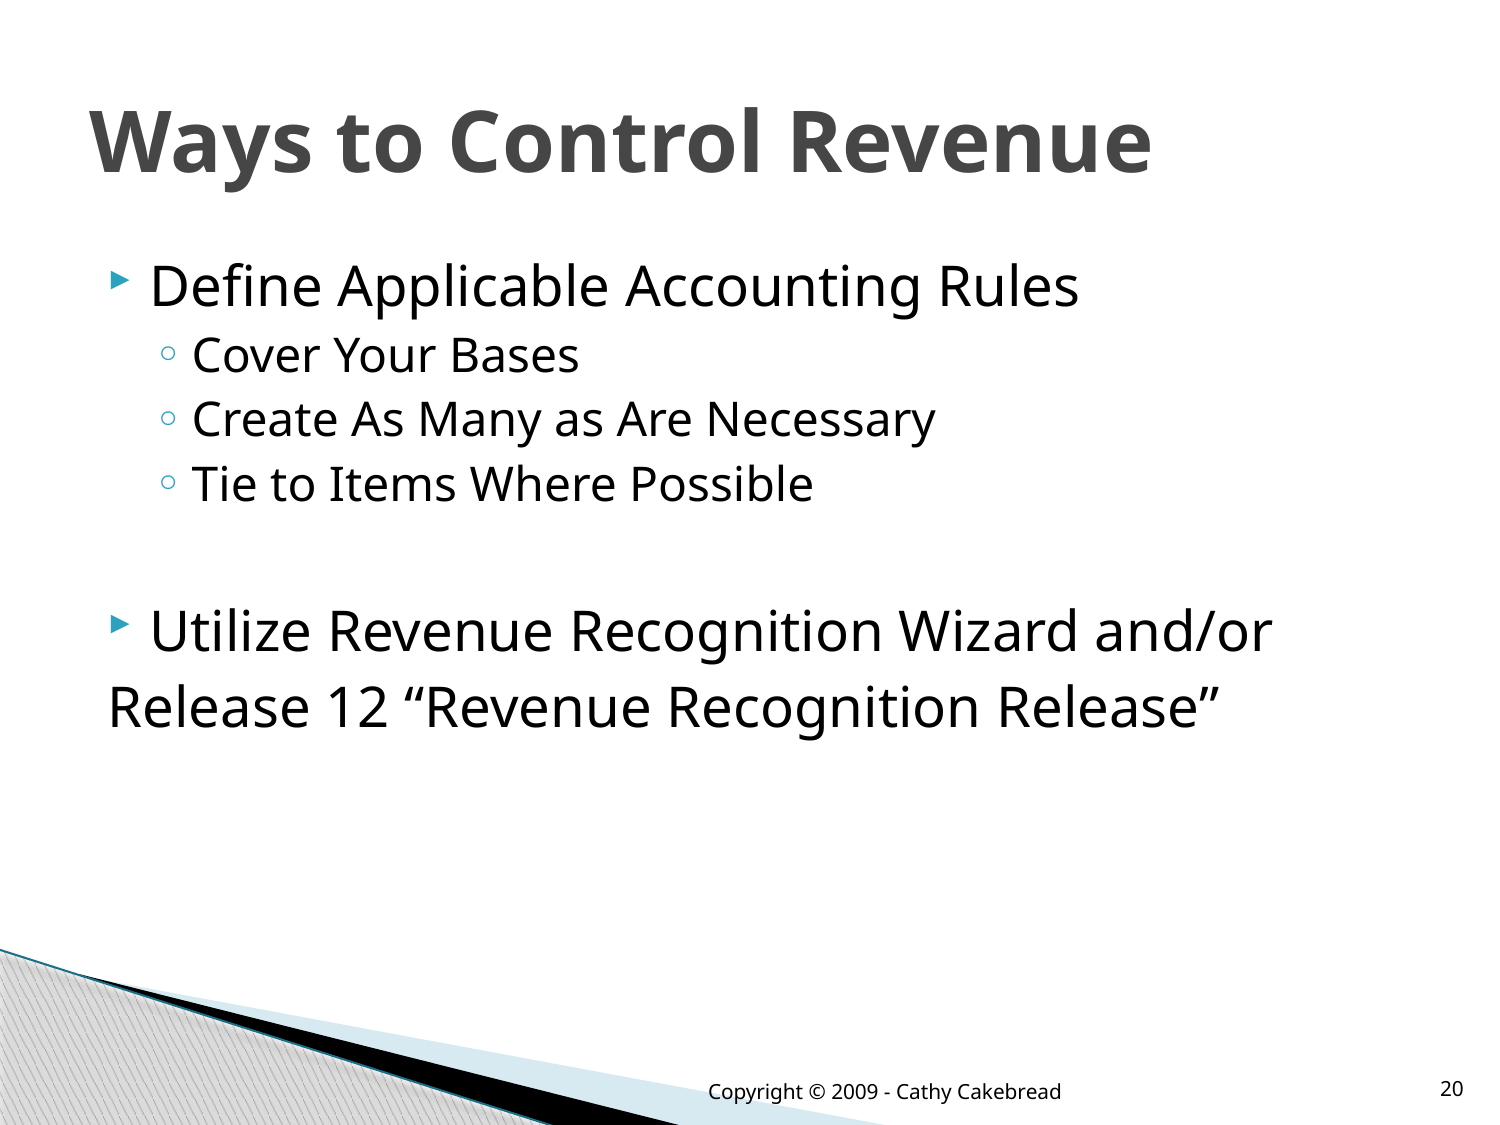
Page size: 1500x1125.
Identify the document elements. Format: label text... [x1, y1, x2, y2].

title Ways to Control Revenue [75, 45, 1425, 233]
footer Copyright © 2009 - Cathy Cakebread [562, 1051, 1105, 1112]
list Define Applicable Accounting Rules Cover Your Bases Create As Many as Are Necessary Tie to Items Where Possible Utilize Revenue Recognition Wizard and/or Release 12 “Revenue Recognition Release” [75, 243, 1425, 986]
slide_number 20 [1325, 1051, 1479, 1112]
